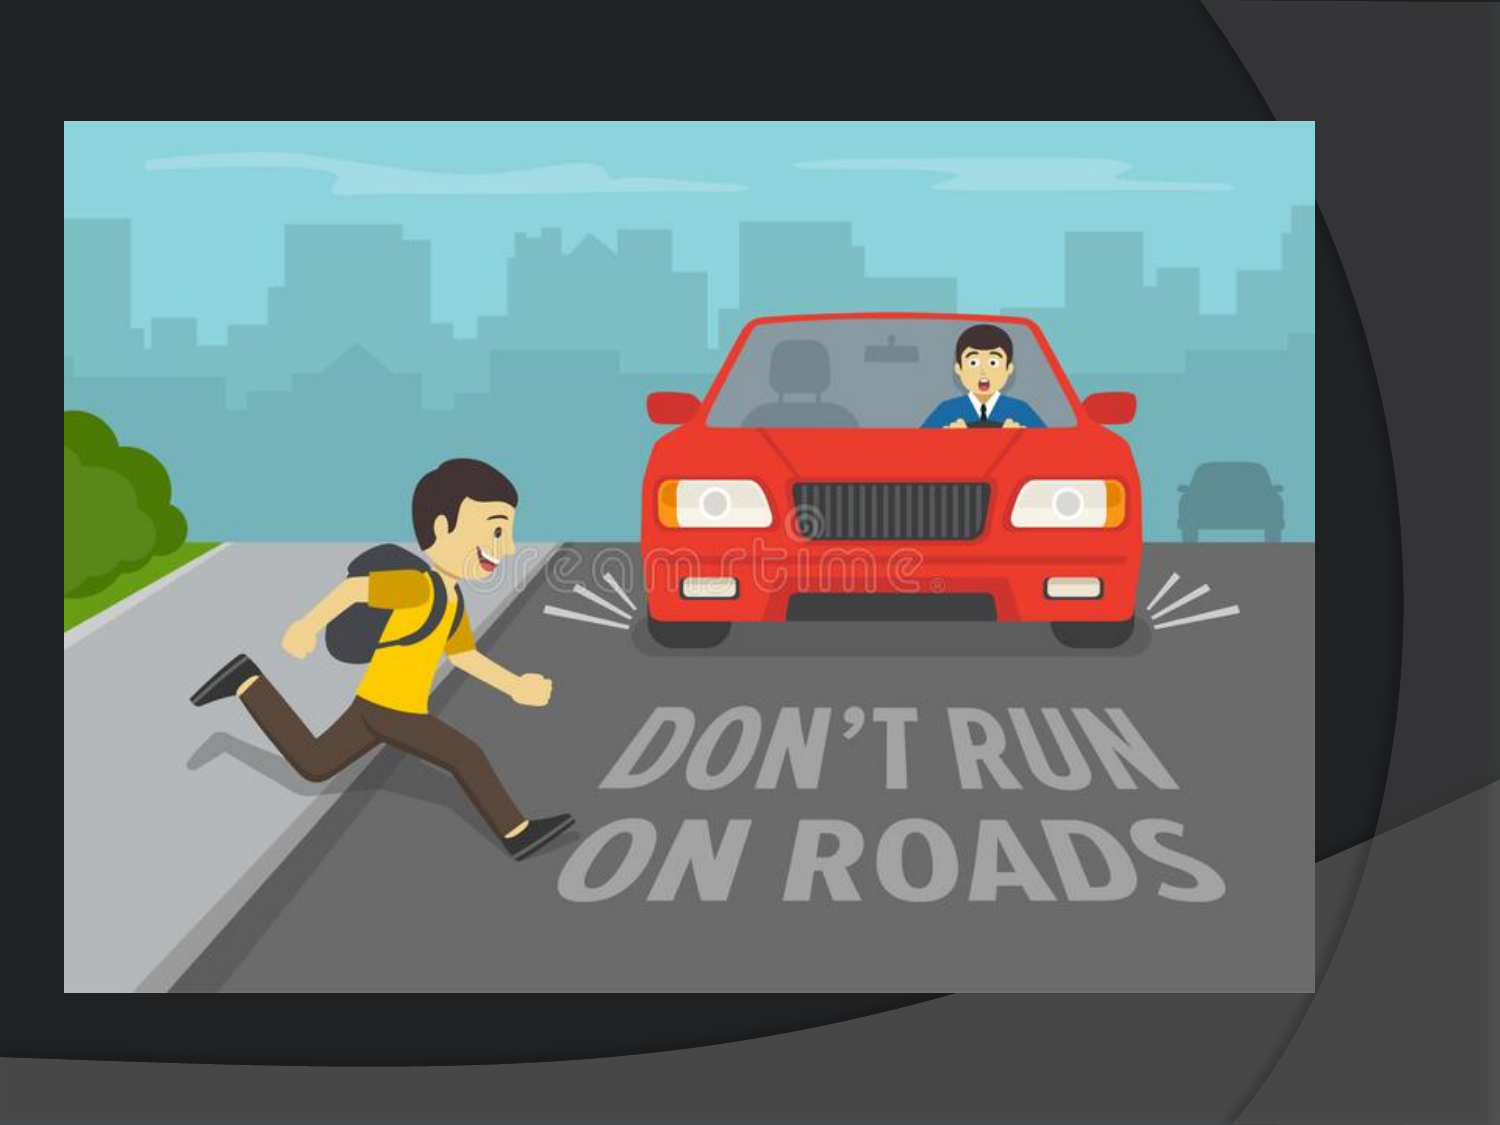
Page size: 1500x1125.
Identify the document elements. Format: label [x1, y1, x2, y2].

picture [64, 121, 1316, 993]
